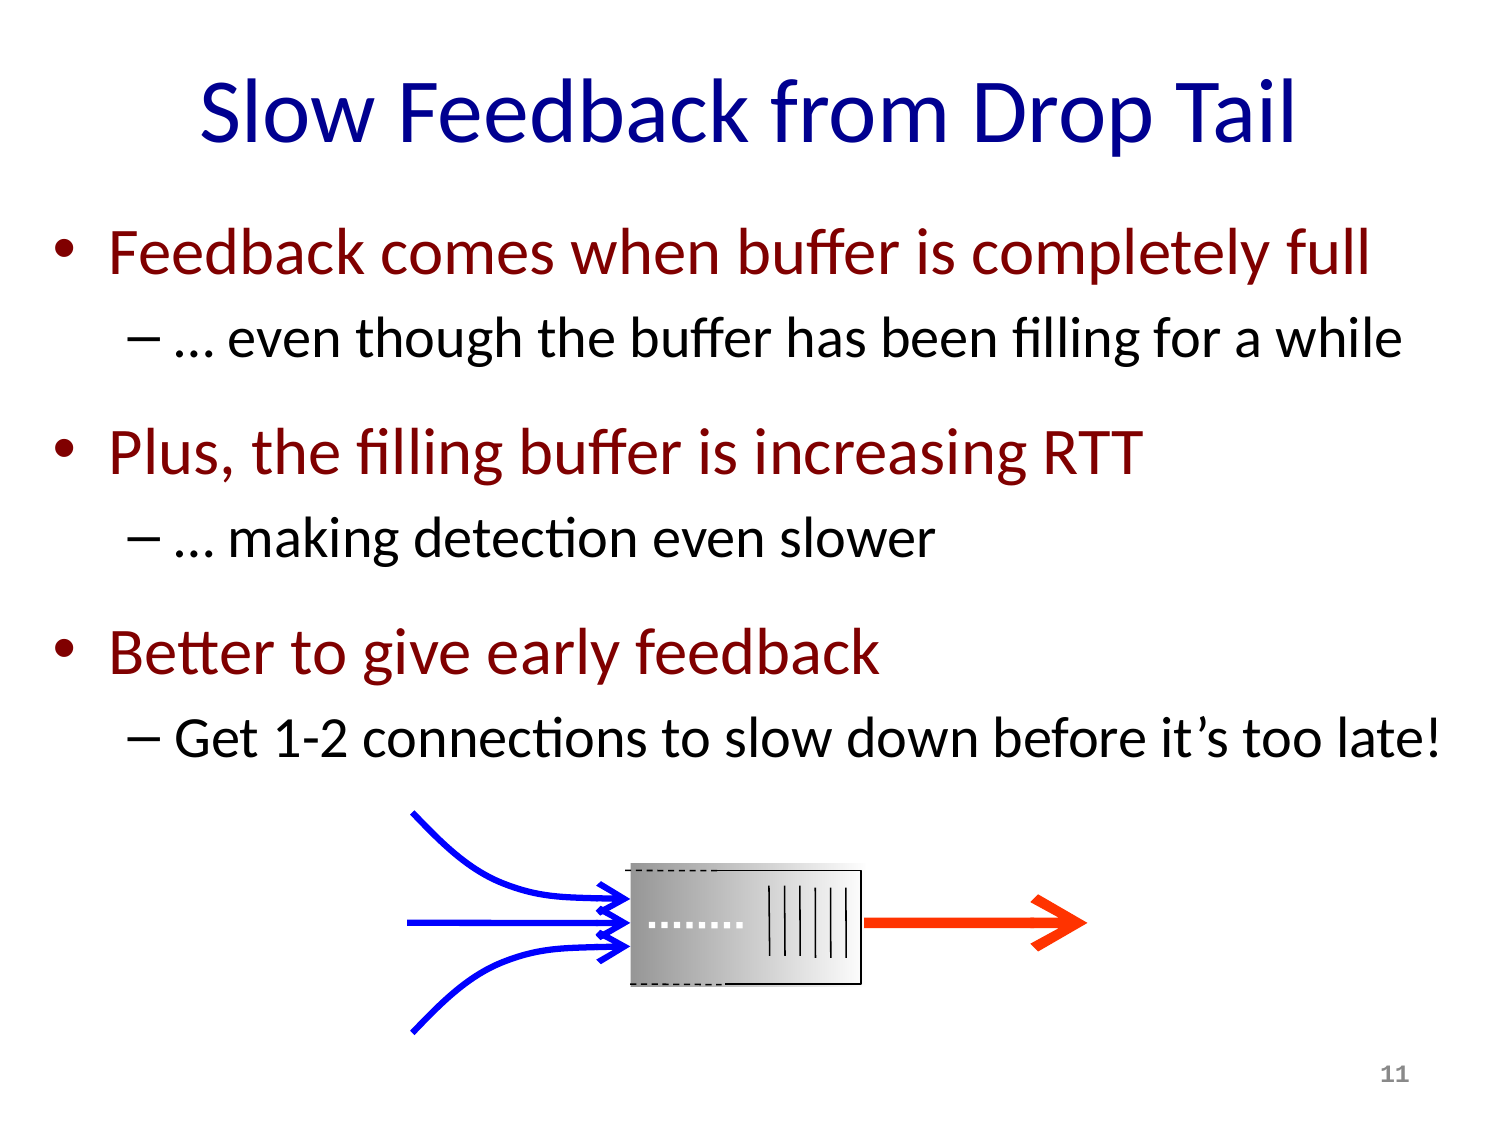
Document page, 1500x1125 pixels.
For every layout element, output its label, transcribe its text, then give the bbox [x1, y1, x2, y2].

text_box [406, 812, 1088, 1034]
list Feedback comes when buffer is completely full … even though the buffer has been filling for a while Plus, the filling buffer is increasing RTT … making detection even slower Better to give early feedback Get 1-2 connections to slow down before it’s too late! [37, 200, 1475, 1005]
slide_number 11 [1074, 1042, 1425, 1103]
title Slow Feedback from Drop Tail [75, 12, 1425, 200]
